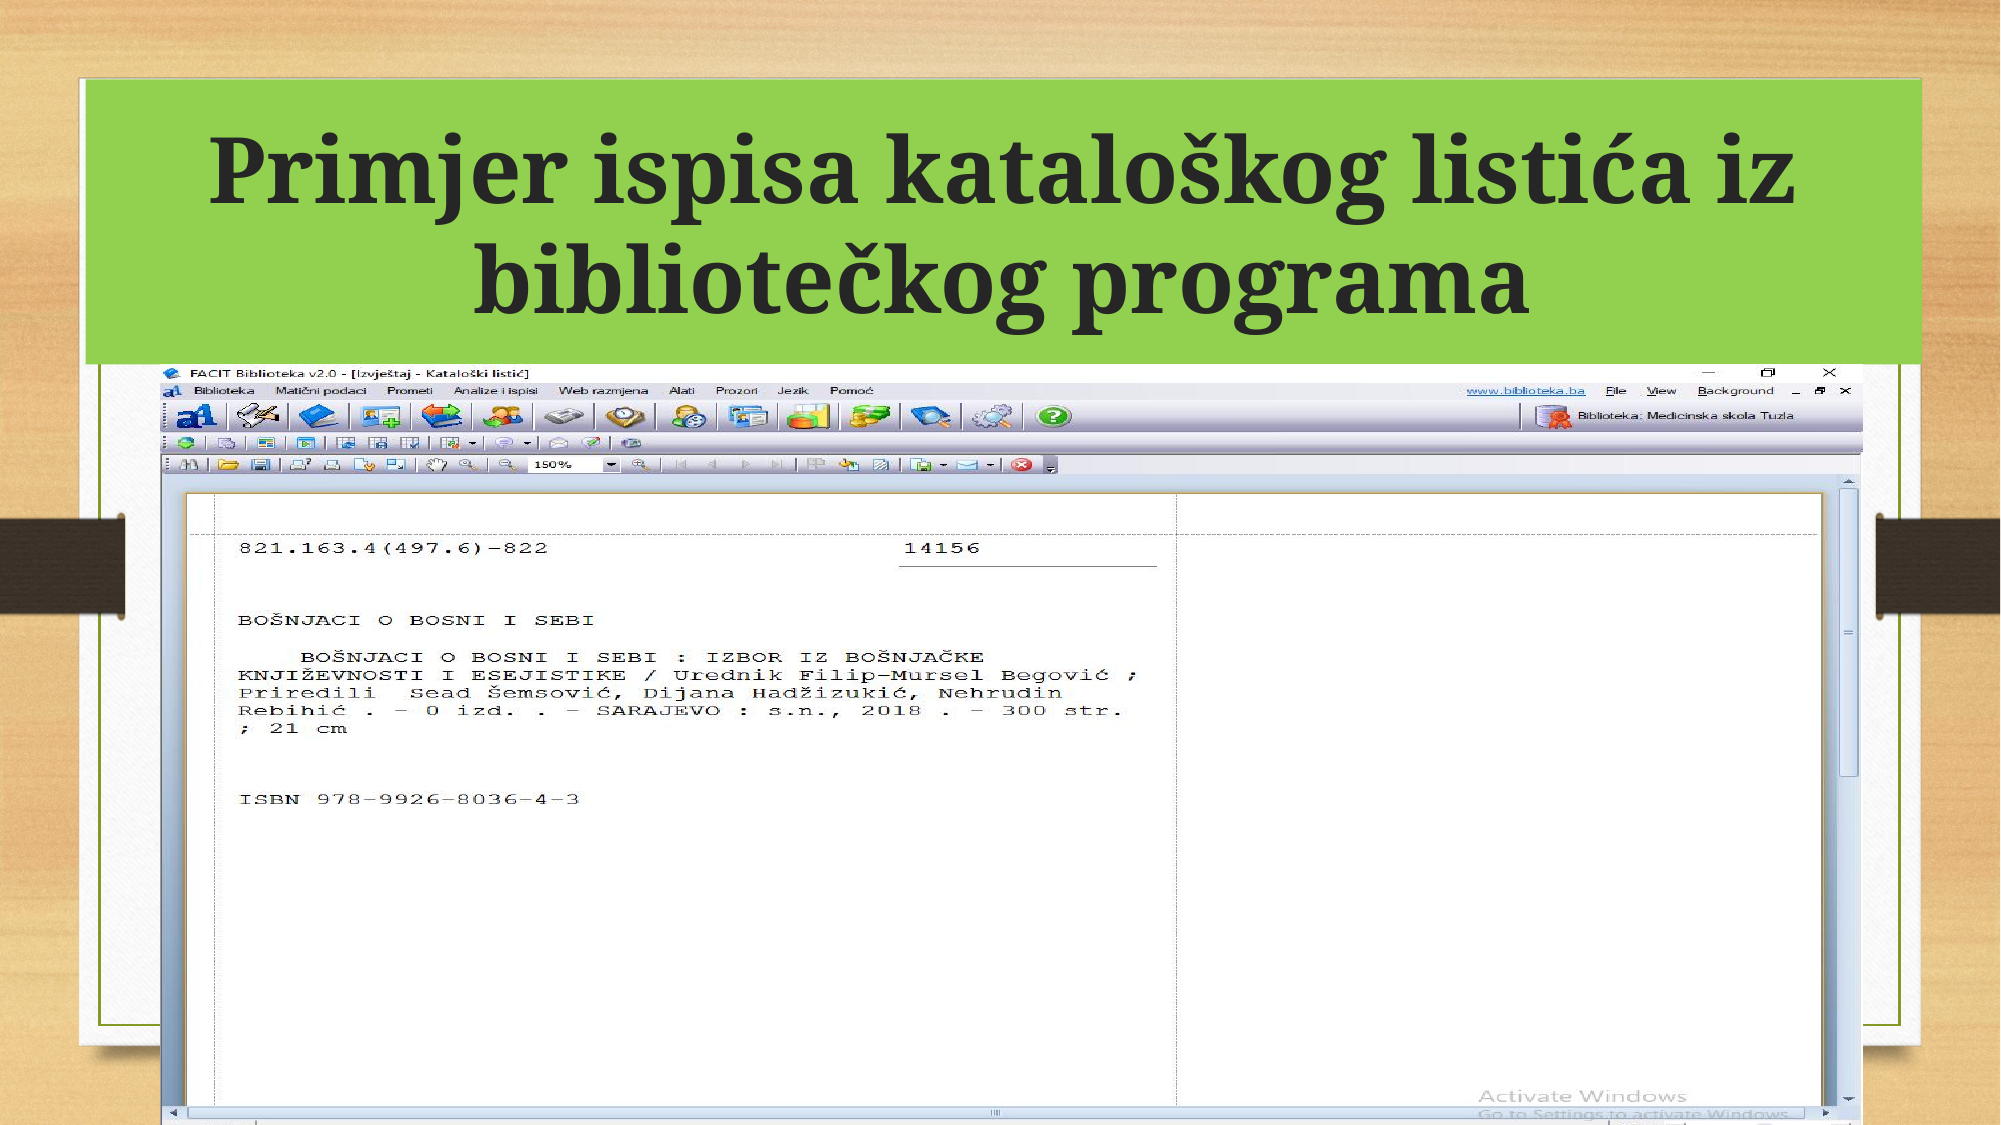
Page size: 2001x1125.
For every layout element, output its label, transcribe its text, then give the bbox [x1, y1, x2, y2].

title Primjer ispisa kataloškog listića iz bibliotečkog programa [85, 79, 1923, 365]
picture [0, 0, 2001, 1125]
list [160, 363, 1863, 1125]
